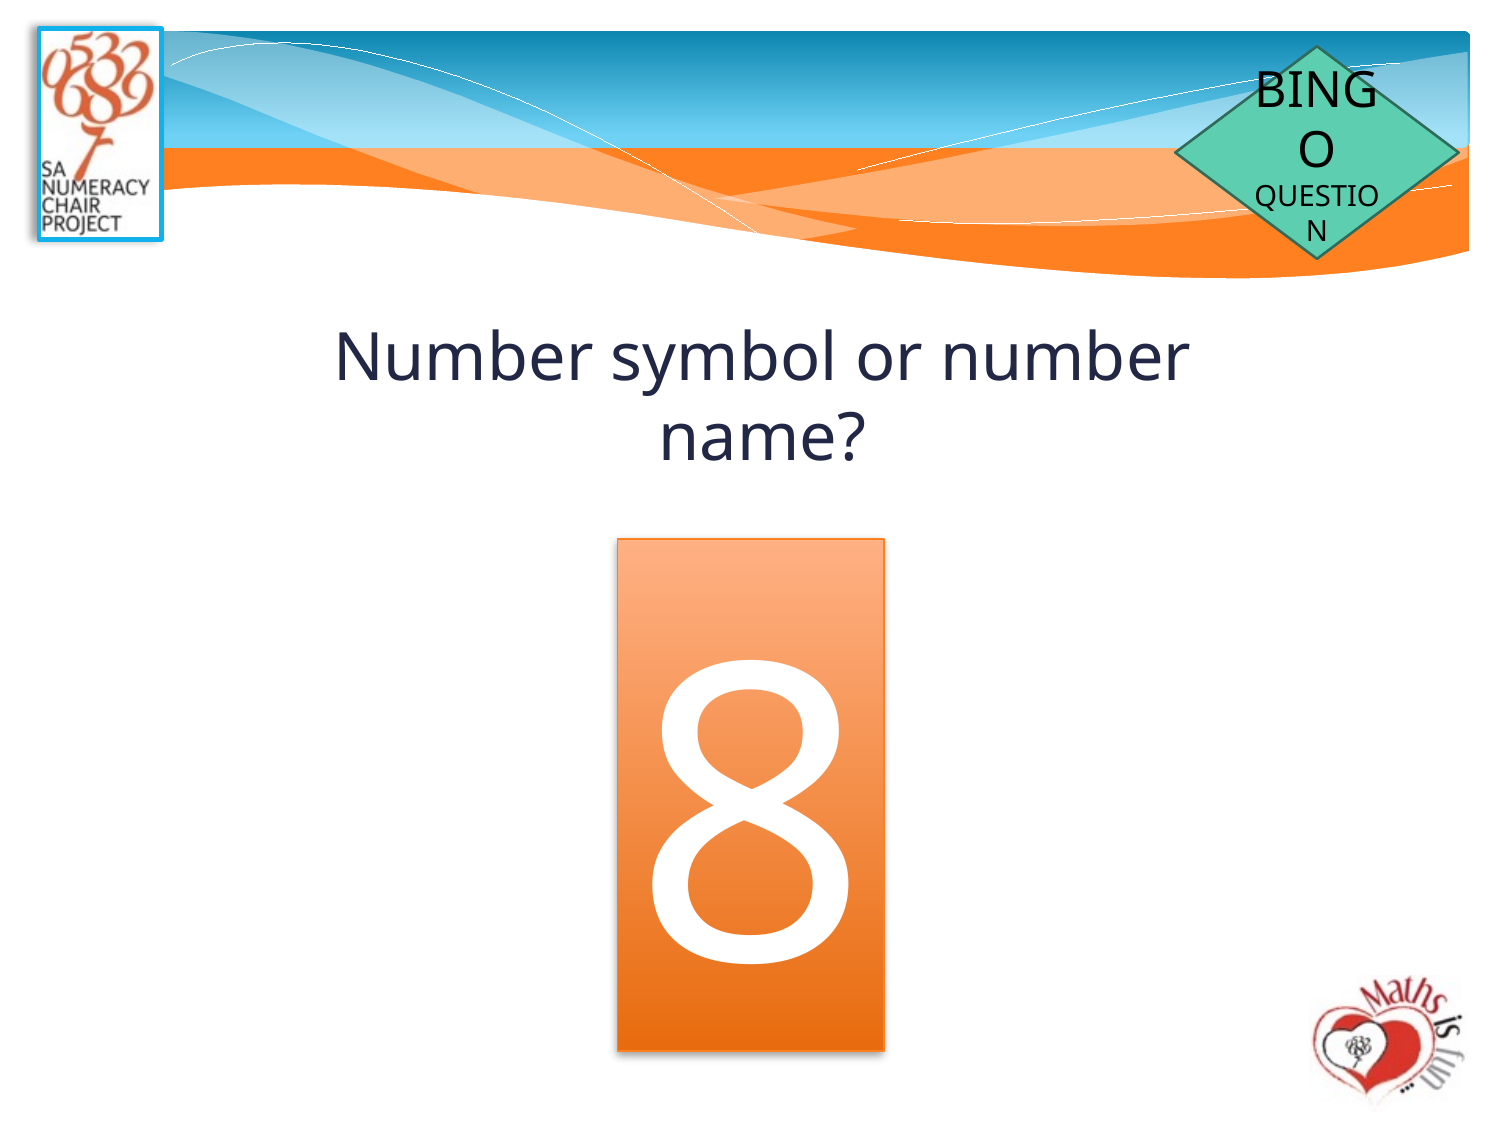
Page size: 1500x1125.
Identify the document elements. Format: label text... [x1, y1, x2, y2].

text_box BINGO QUESTION [1173, 45, 1461, 260]
text_box 8 [617, 538, 885, 1052]
title Number symbol or number name? [277, 290, 1248, 497]
picture [1309, 975, 1468, 1112]
picture [42, 32, 158, 236]
